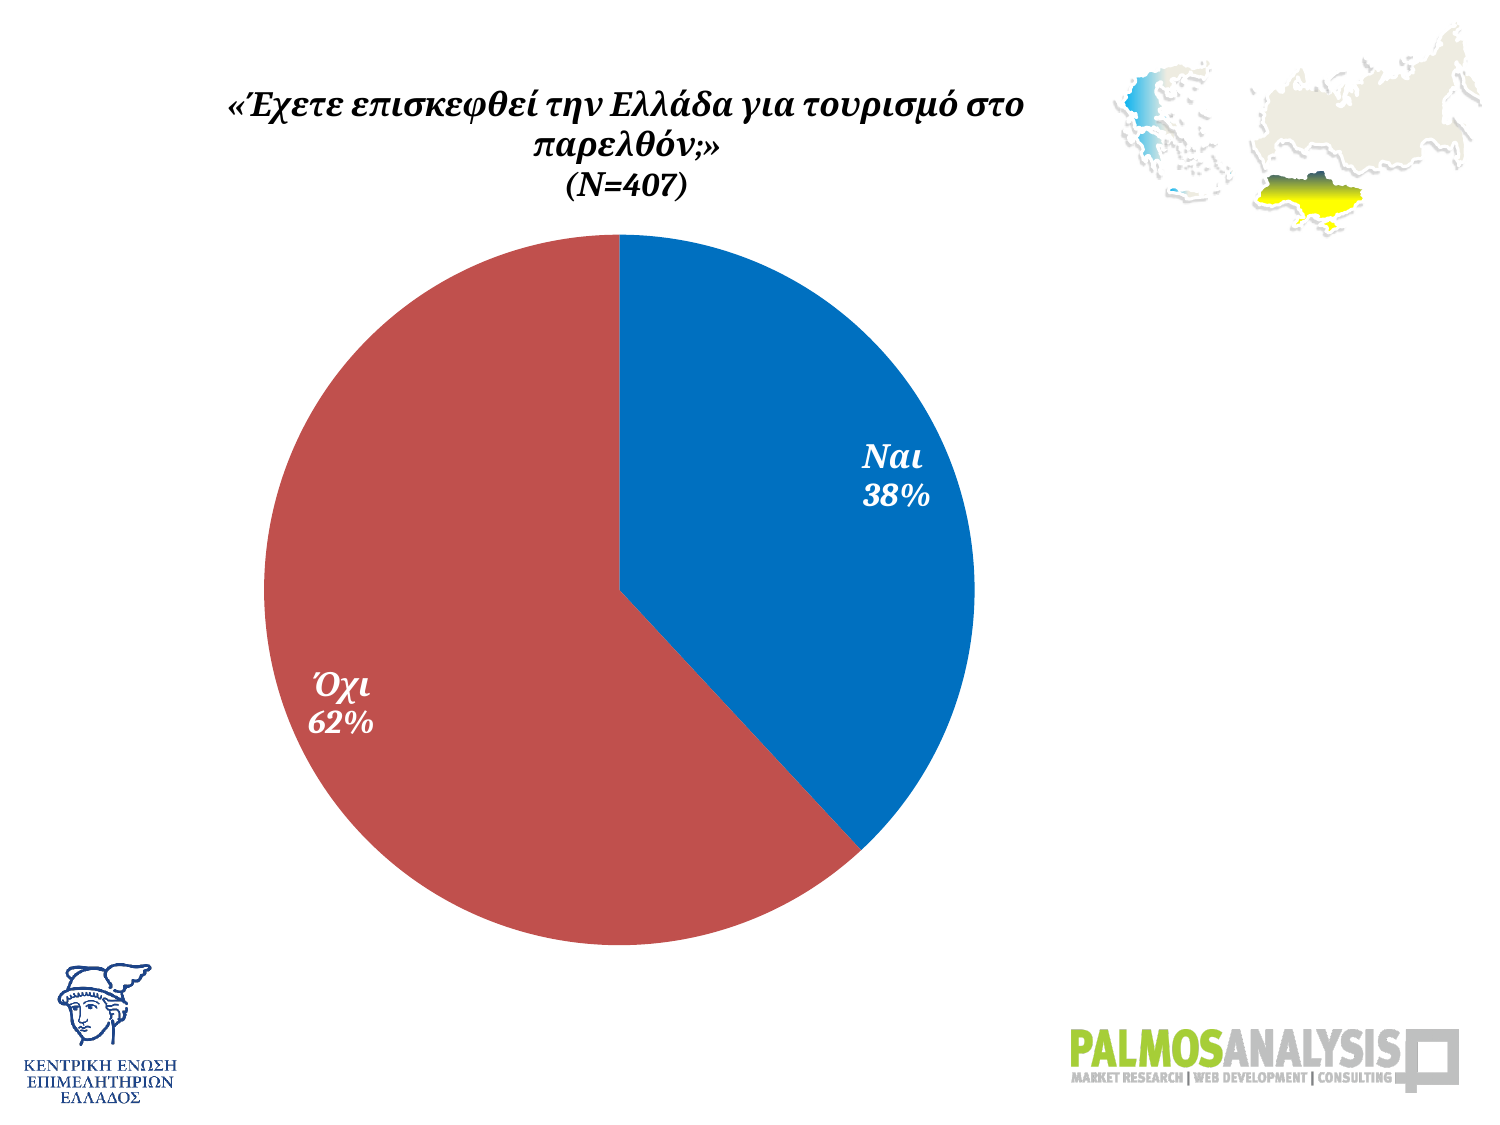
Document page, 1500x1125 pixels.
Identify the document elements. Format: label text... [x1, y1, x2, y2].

title «Έχετε επισκεφθεί την Ελλάδα για τουρισμό στο παρελθόν;» (Ν=407) [123, 66, 1130, 218]
picture [1068, 1029, 1459, 1093]
chart [41, 219, 1198, 961]
picture [5, 941, 195, 1125]
